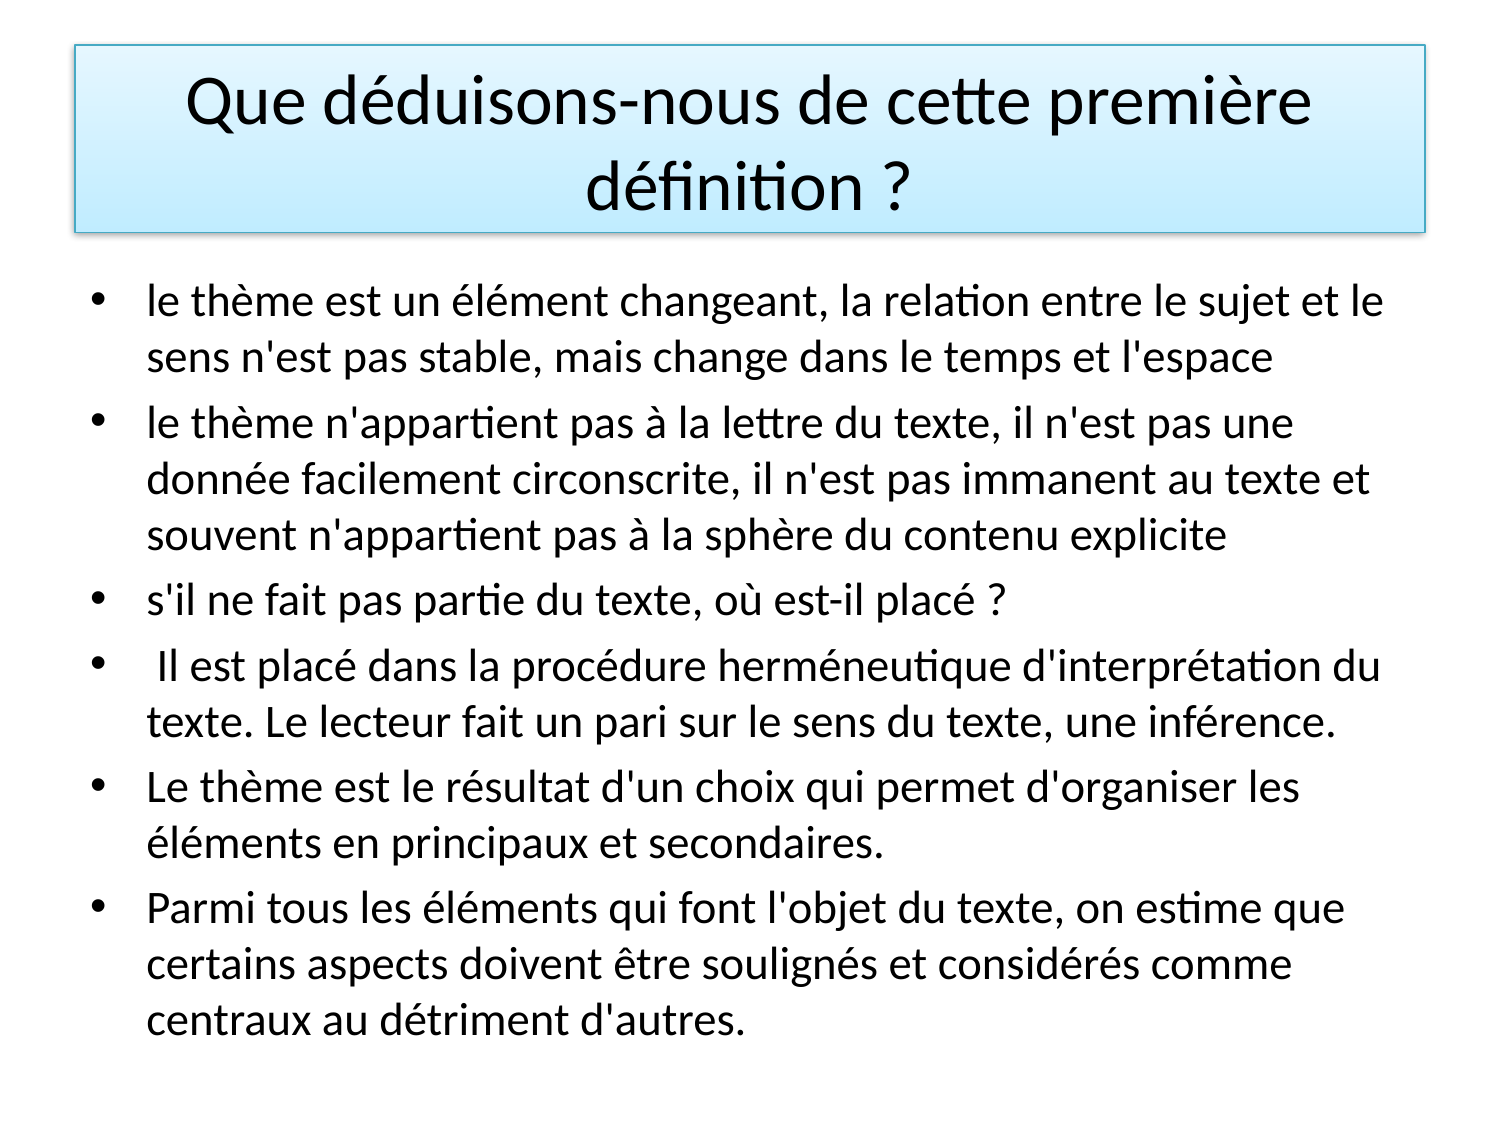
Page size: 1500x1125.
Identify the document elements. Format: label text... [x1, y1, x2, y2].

list le thème est un élément changeant, la relation entre le sujet et le sens n'est pas stable, mais change dans le temps et l'espace le thème n'appartient pas à la lettre du texte, il n'est pas une donnée facilement circonscrite, il n'est pas immanent au texte et souvent n'appartient pas à la sphère du contenu explicite s'il ne fait pas partie du texte, où est-il placé ? Il est placé dans la procédure herméneutique d'interprétation du texte. Le lecteur fait un pari sur le sens du texte, une inférence. Le thème est le résultat d'un choix qui permet d'organiser les éléments en principaux et secondaires. Parmi tous les éléments qui font l'objet du texte, on estime que certains aspects doivent être soulignés et considérés comme centraux au détriment d'autres. [75, 262, 1425, 1071]
title Que déduisons-nous de cette première définition ? [74, 44, 1426, 233]
